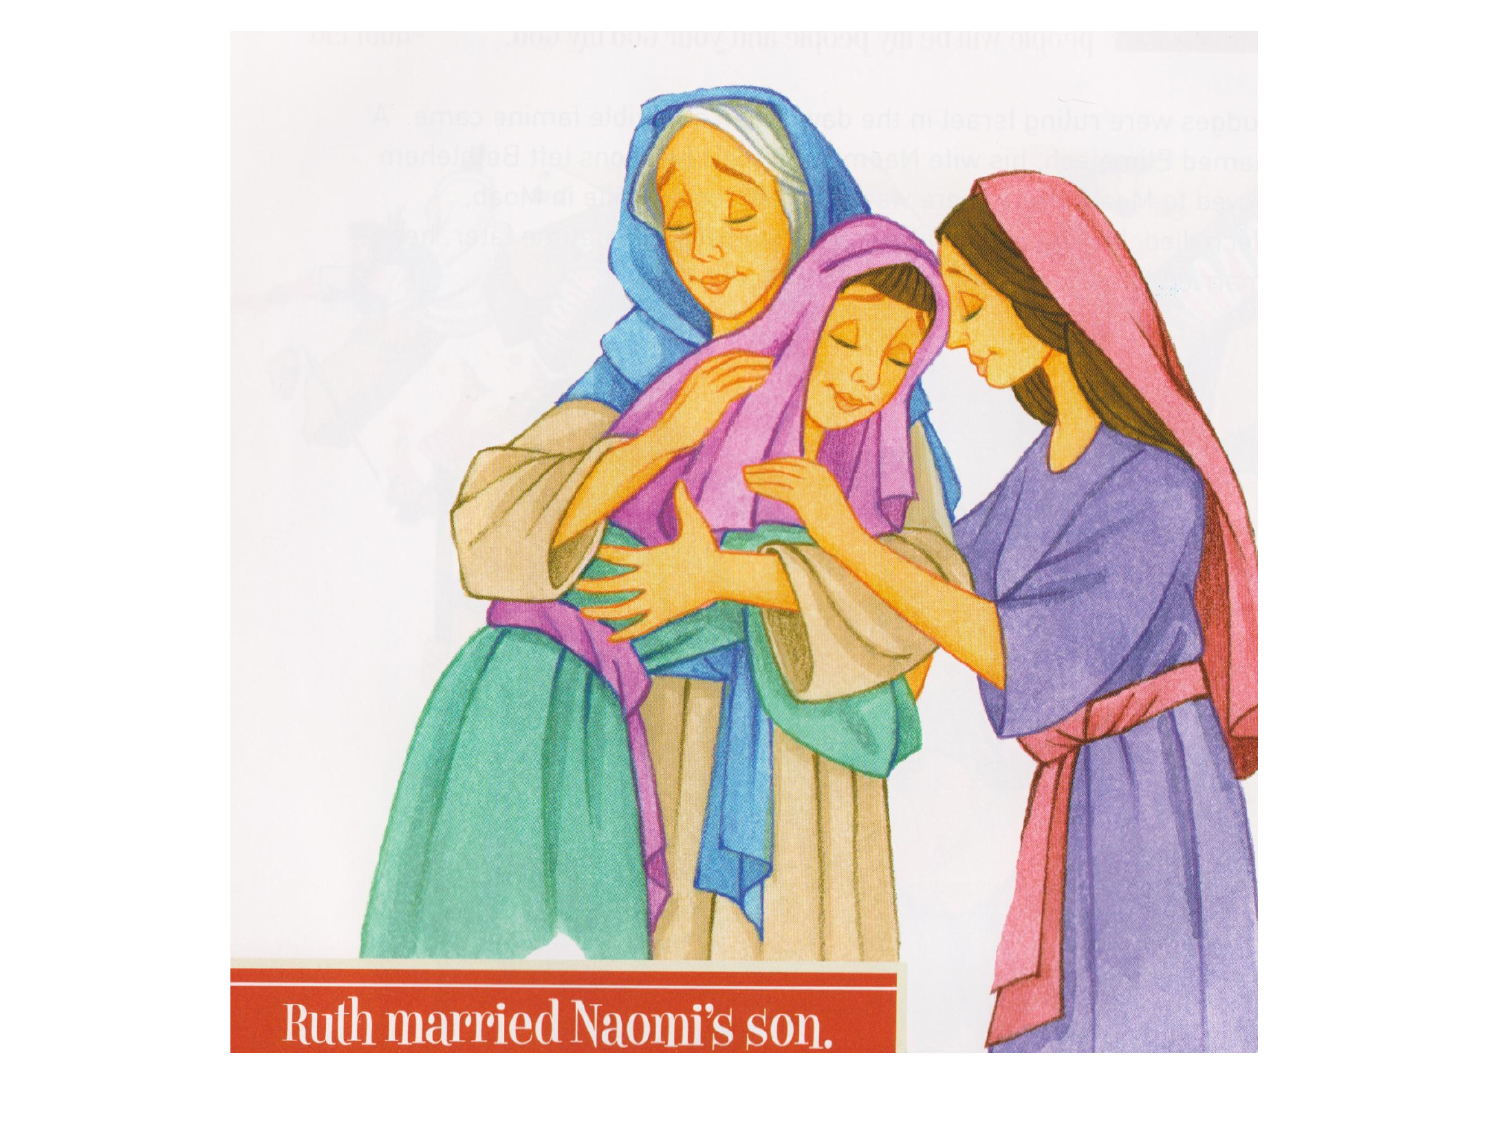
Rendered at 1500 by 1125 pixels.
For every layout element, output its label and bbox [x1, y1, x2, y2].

picture [230, 27, 1258, 1056]
